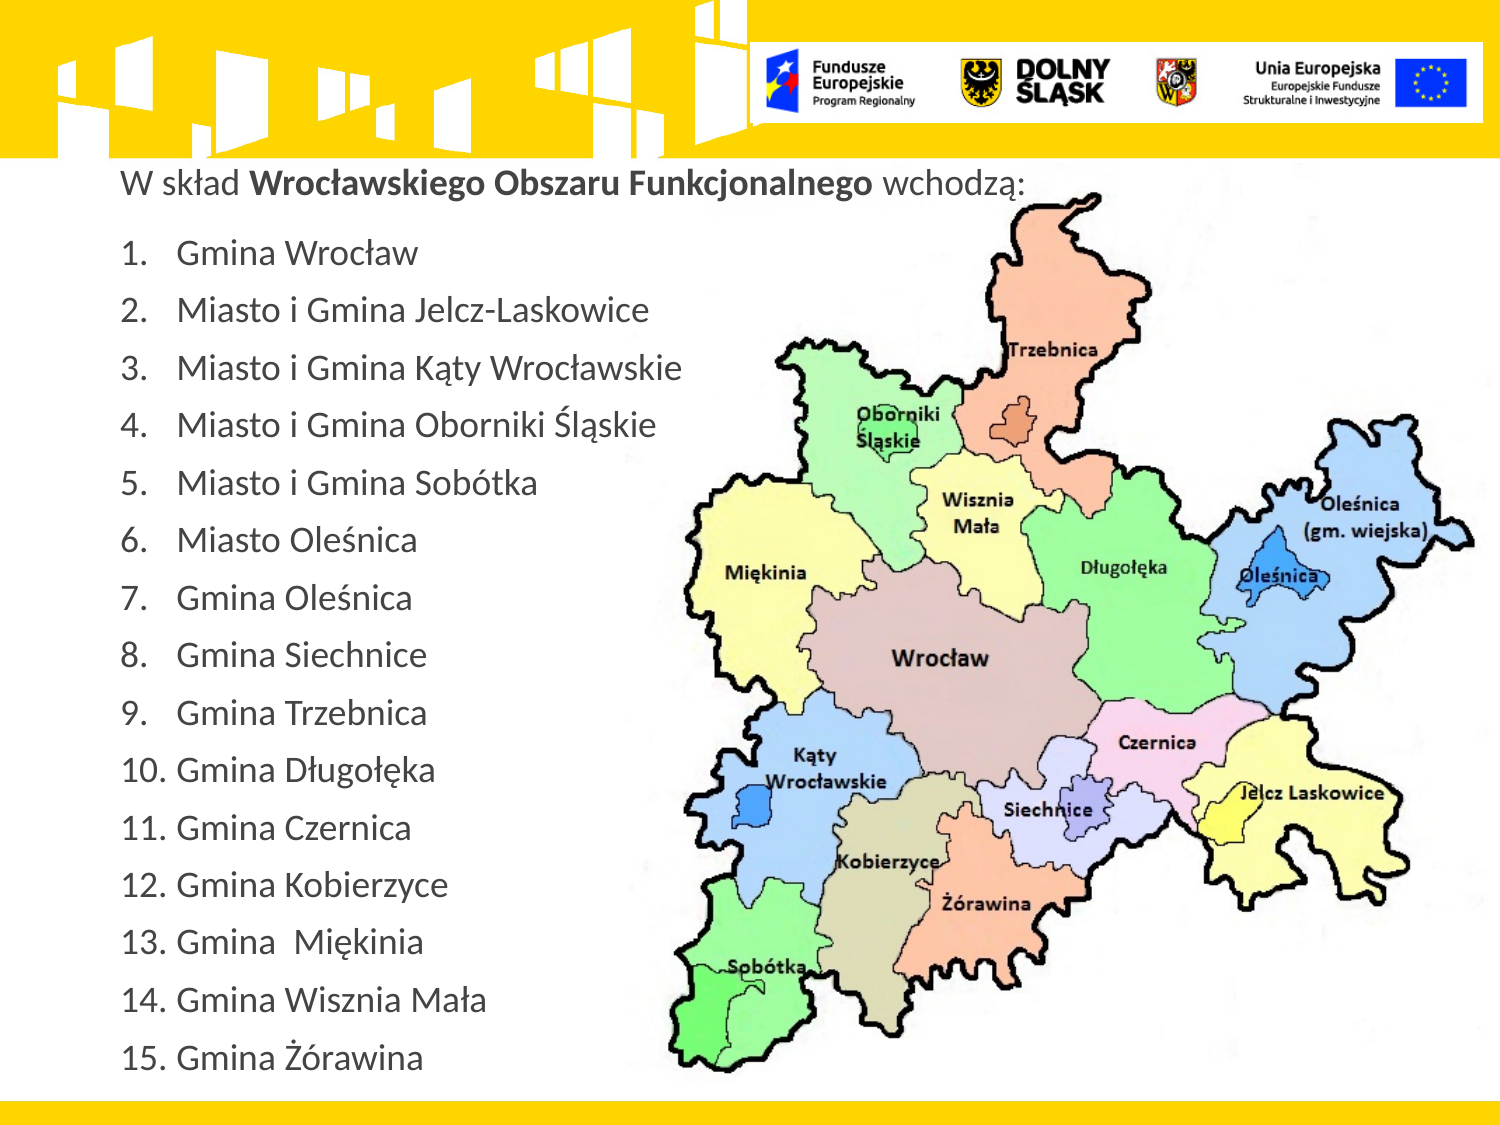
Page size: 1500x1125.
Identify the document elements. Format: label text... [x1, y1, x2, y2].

picture [0, 0, 1500, 1125]
text_box W skład Wrocławskiego Obszaru Funkcjonalnego wchodzą: Gmina Wrocław Miasto i Gmina Jelcz-Laskowice Miasto i Gmina Kąty Wrocławskie 4. Miasto i Gmina Oborniki Śląskie 5. Miasto i Gmina Sobótka 6. Miasto Oleśnica 7. Gmina Oleśnica 8. Gmina Siechnice 9. Gmina Trzebnica 10. Gmina Długołęka 11. Gmina Czernica 12. Gmina Kobierzyce 13. Gmina Miękinia 14. Gmina Wisznia Mała 15. Gmina Żórawina [105, 150, 1119, 1085]
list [749, 42, 1483, 123]
